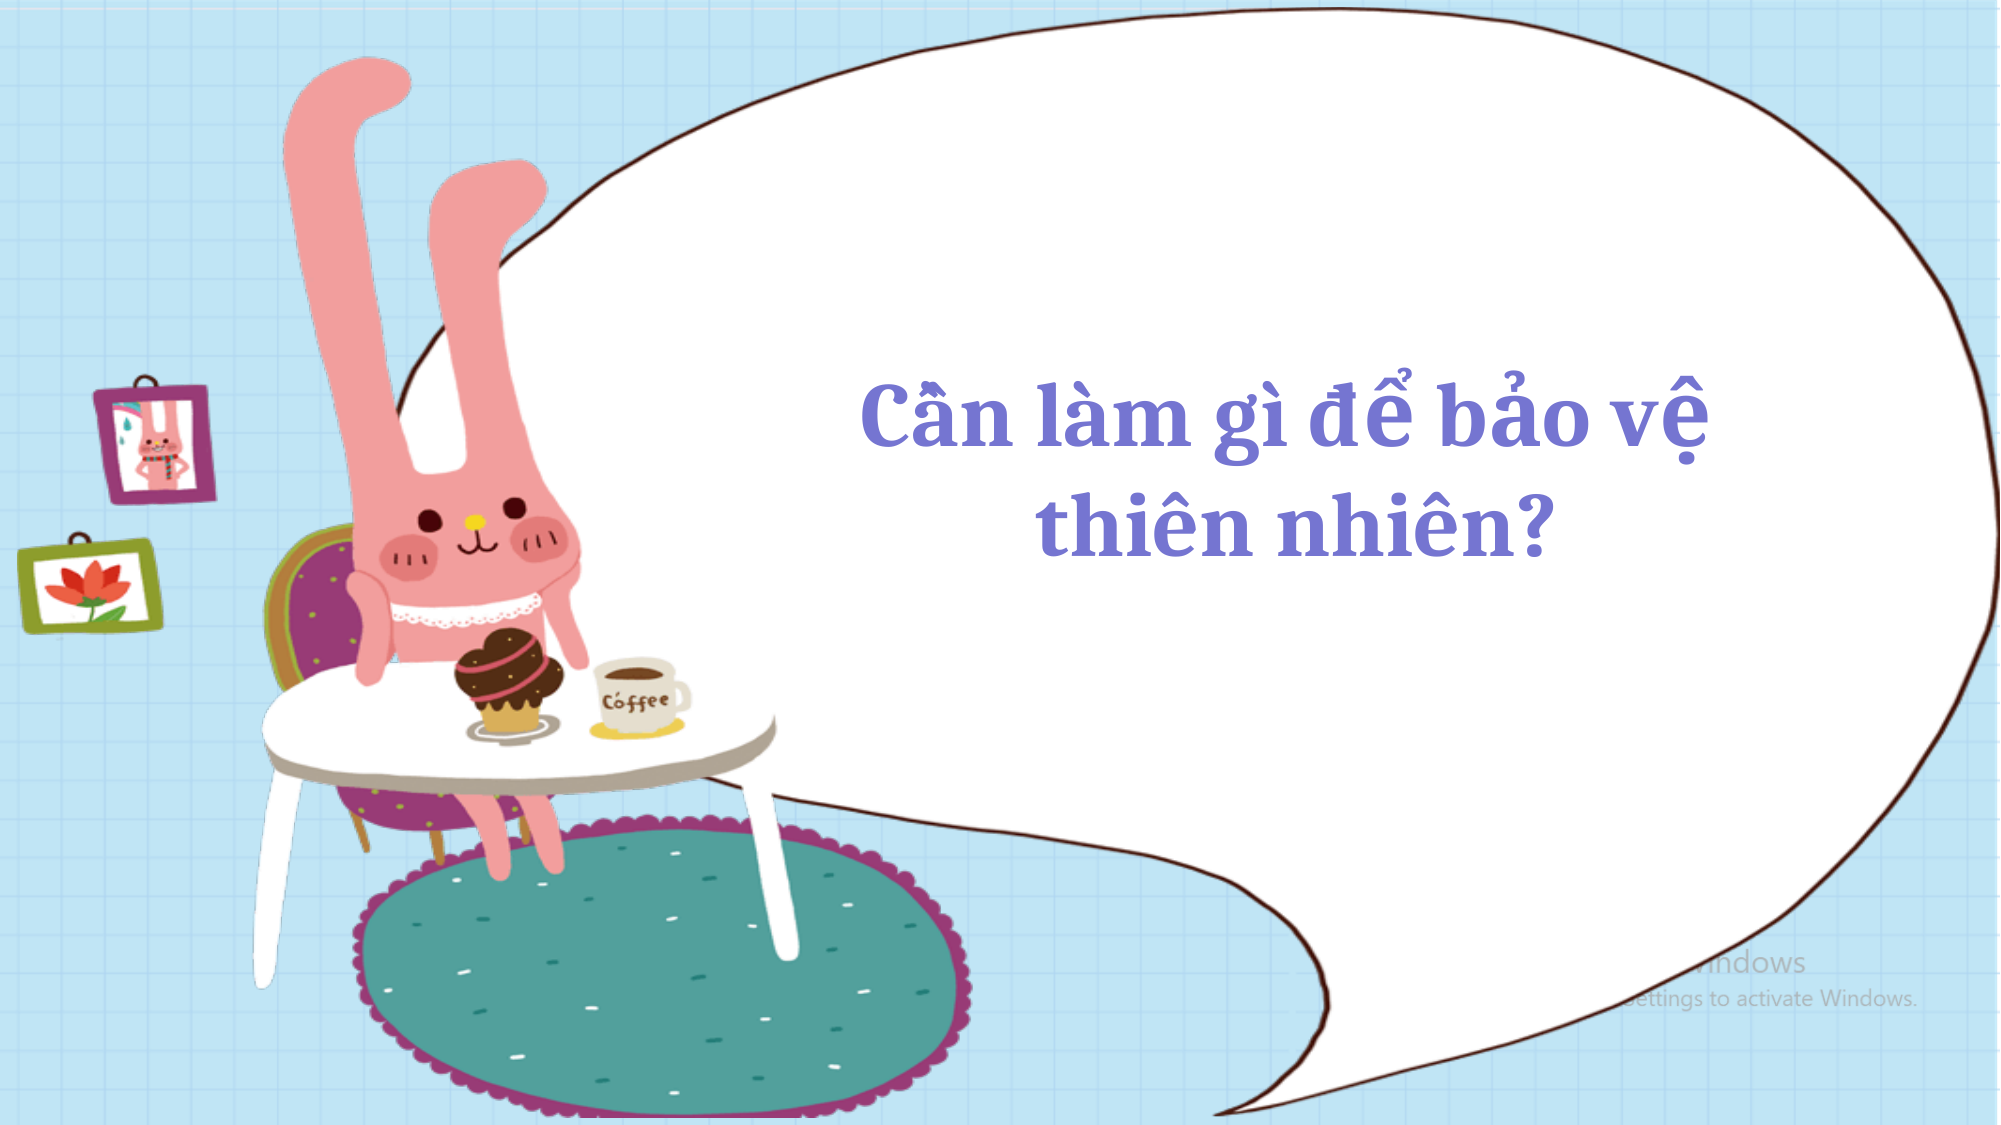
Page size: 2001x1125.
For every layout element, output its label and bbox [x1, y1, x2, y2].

picture [0, 0, 2000, 1125]
list [17, 7, 2000, 1118]
